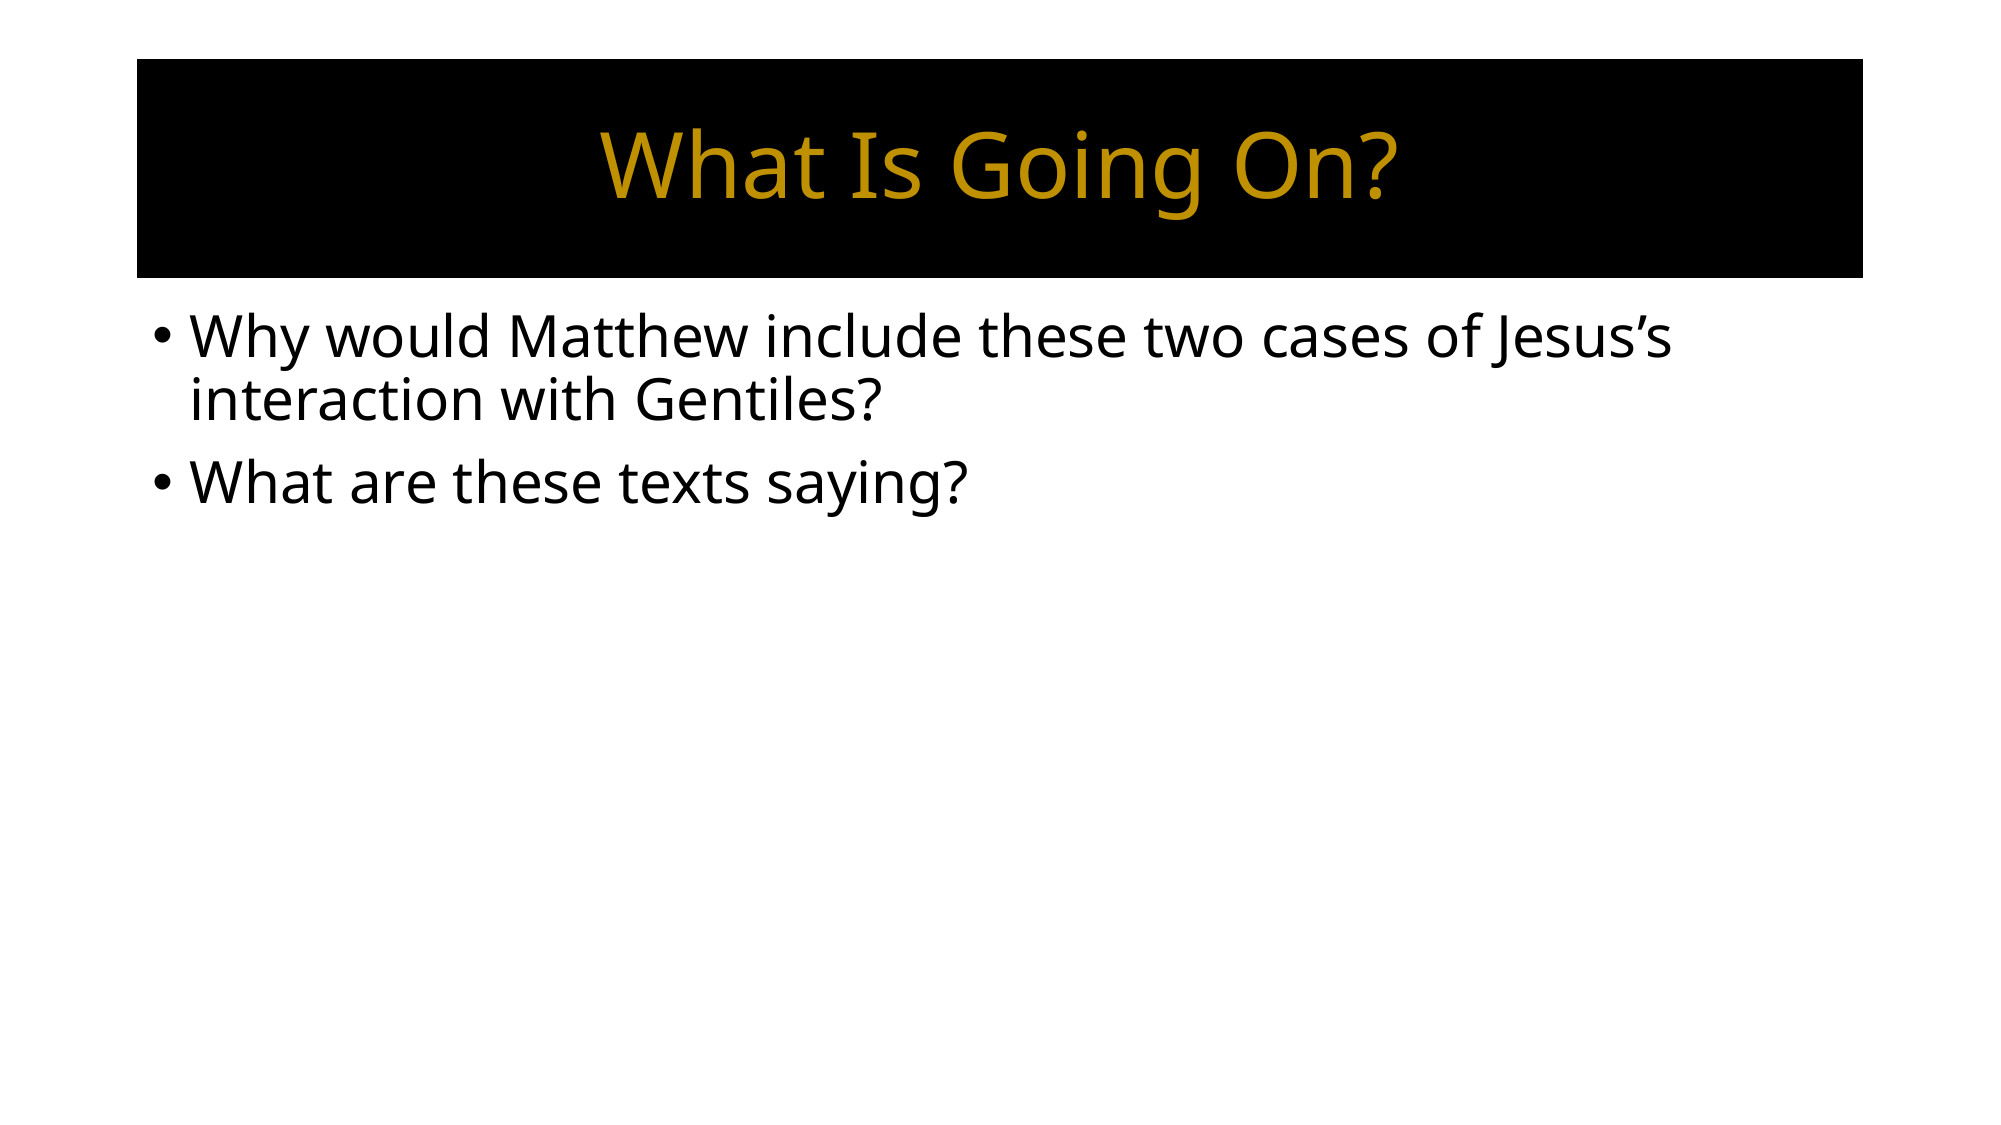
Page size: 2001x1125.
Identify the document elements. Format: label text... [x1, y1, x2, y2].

list Why would Matthew include these two cases of Jesus’s interaction with Gentiles? What are these texts saying? [137, 299, 1863, 1014]
title What Is Going On? [137, 59, 1863, 278]
